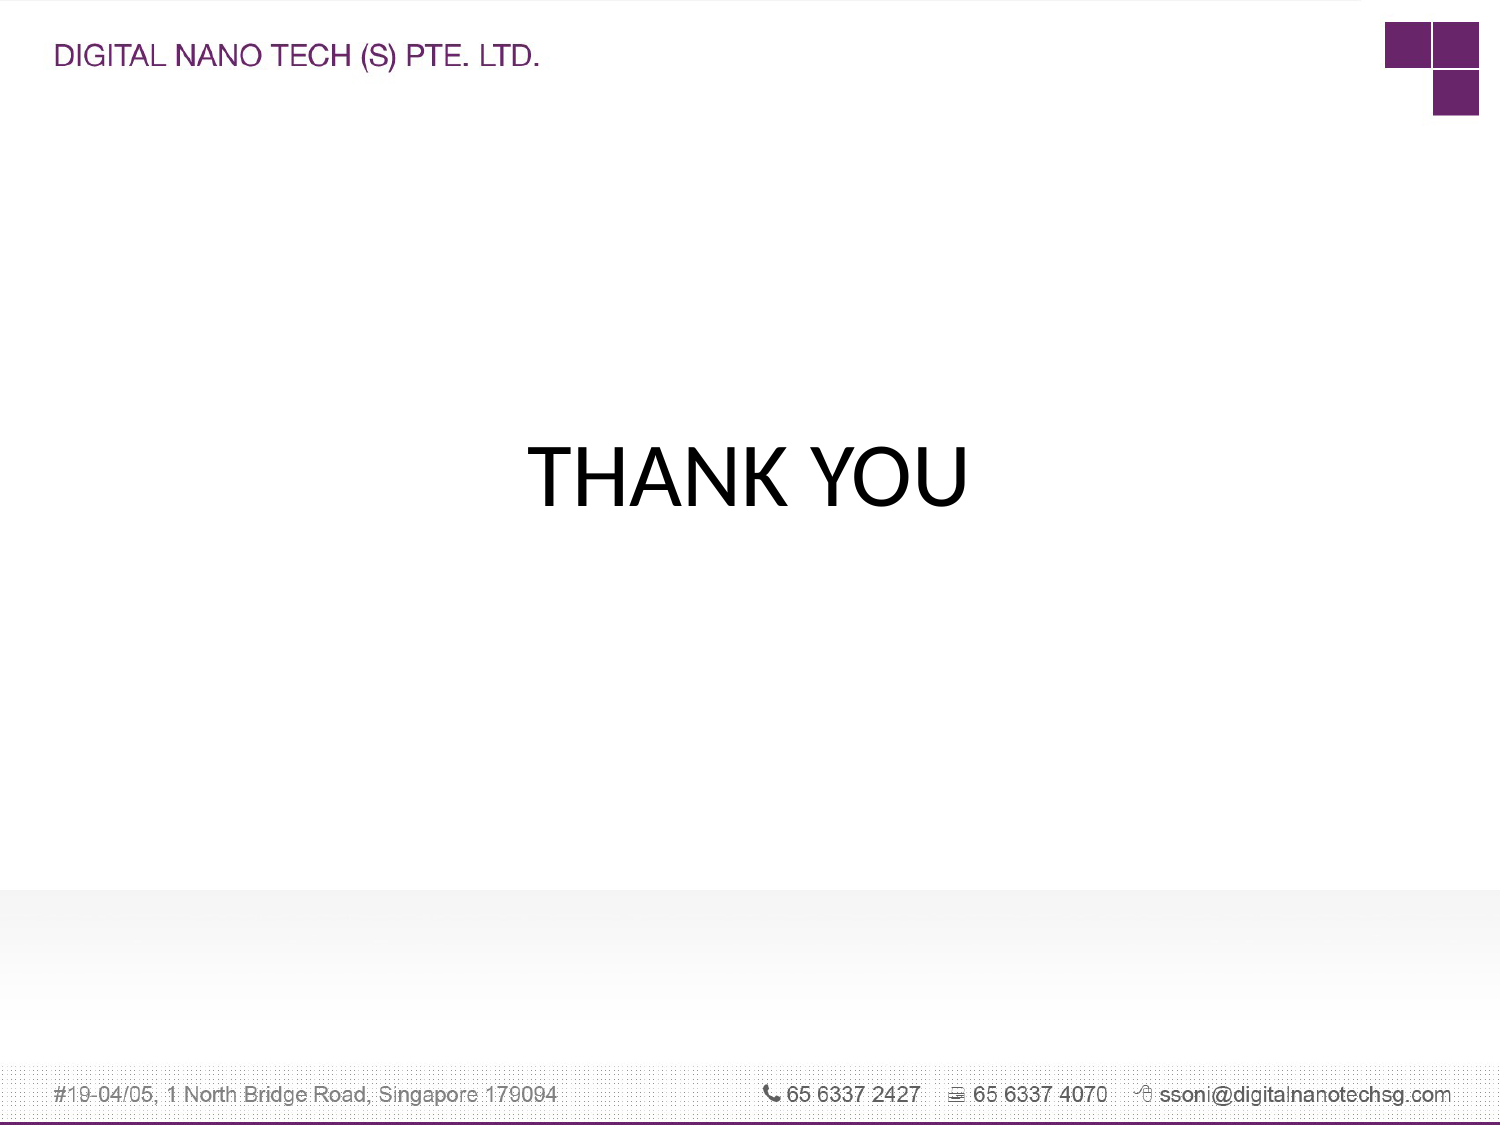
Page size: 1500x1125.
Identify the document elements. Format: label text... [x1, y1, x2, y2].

title THANK YOU [112, 349, 1388, 591]
picture [0, 0, 1500, 1125]
